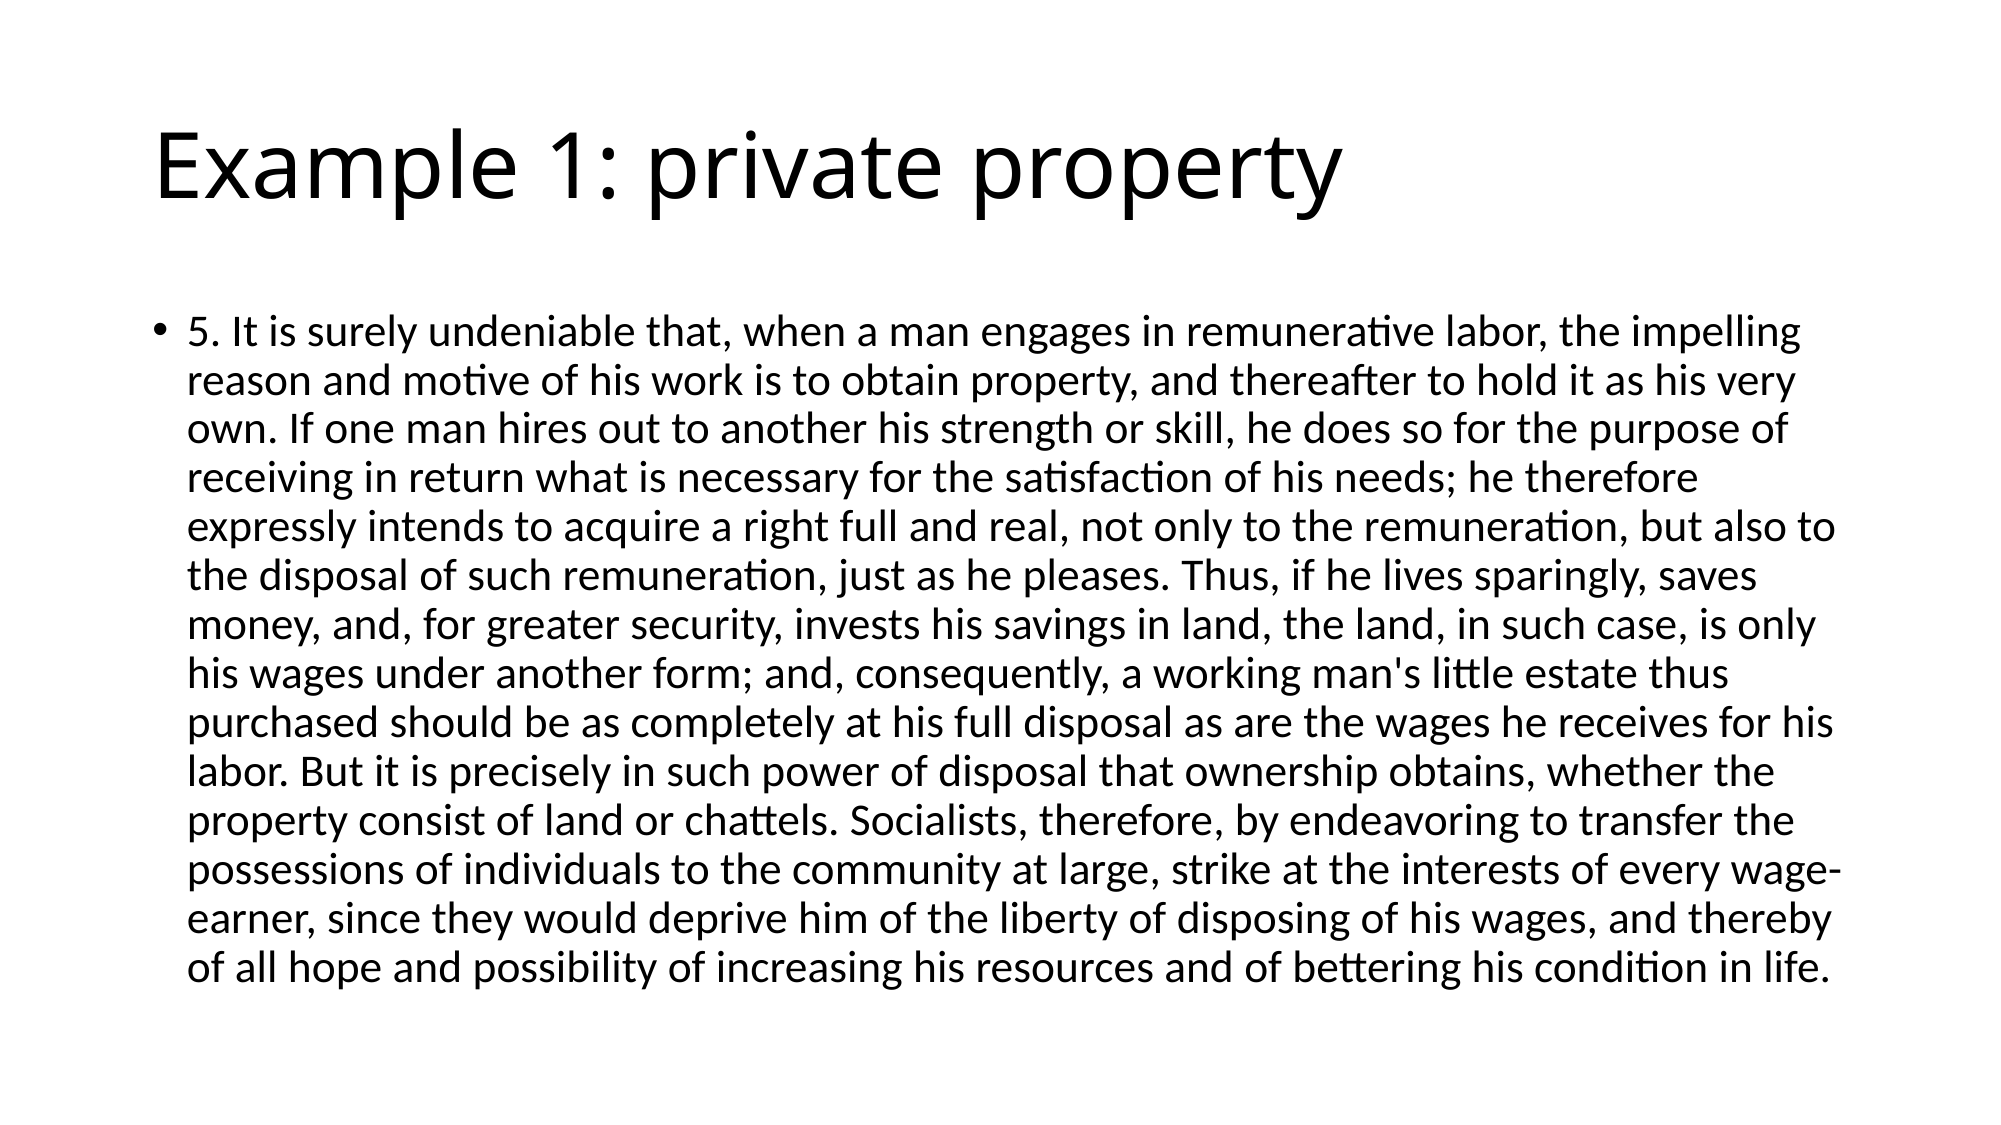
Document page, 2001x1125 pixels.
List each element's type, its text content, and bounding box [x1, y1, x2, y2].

title Example 1: private property [137, 59, 1863, 278]
list 5. It is surely undeniable that, when a man engages in remunerative labor, the impelling reason and motive of his work is to obtain property, and thereafter to hold it as his very own. If one man hires out to another his strength or skill, he does so for the purpose of receiving in return what is necessary for the satisfaction of his needs; he therefore expressly intends to acquire a right full and real, not only to the remuneration, but also to the disposal of such remuneration, just as he pleases. Thus, if he lives sparingly, saves money, and, for greater security, invests his savings in land, the land, in such case, is only his wages under another form; and, consequently, a working man's little estate thus purchased should be as completely at his full disposal as are the wages he receives for his labor. But it is precisely in such power of disposal that ownership obtains, whether the property consist of land or chattels. Socialists, therefore, by endeavoring to transfer the possessions of individuals to the community at large, strike at the interests of every wage-earner, since they would deprive him of the liberty of disposing of his wages, and thereby of all hope and possibility of increasing his resources and of bettering his condition in life. [137, 299, 1863, 1014]
